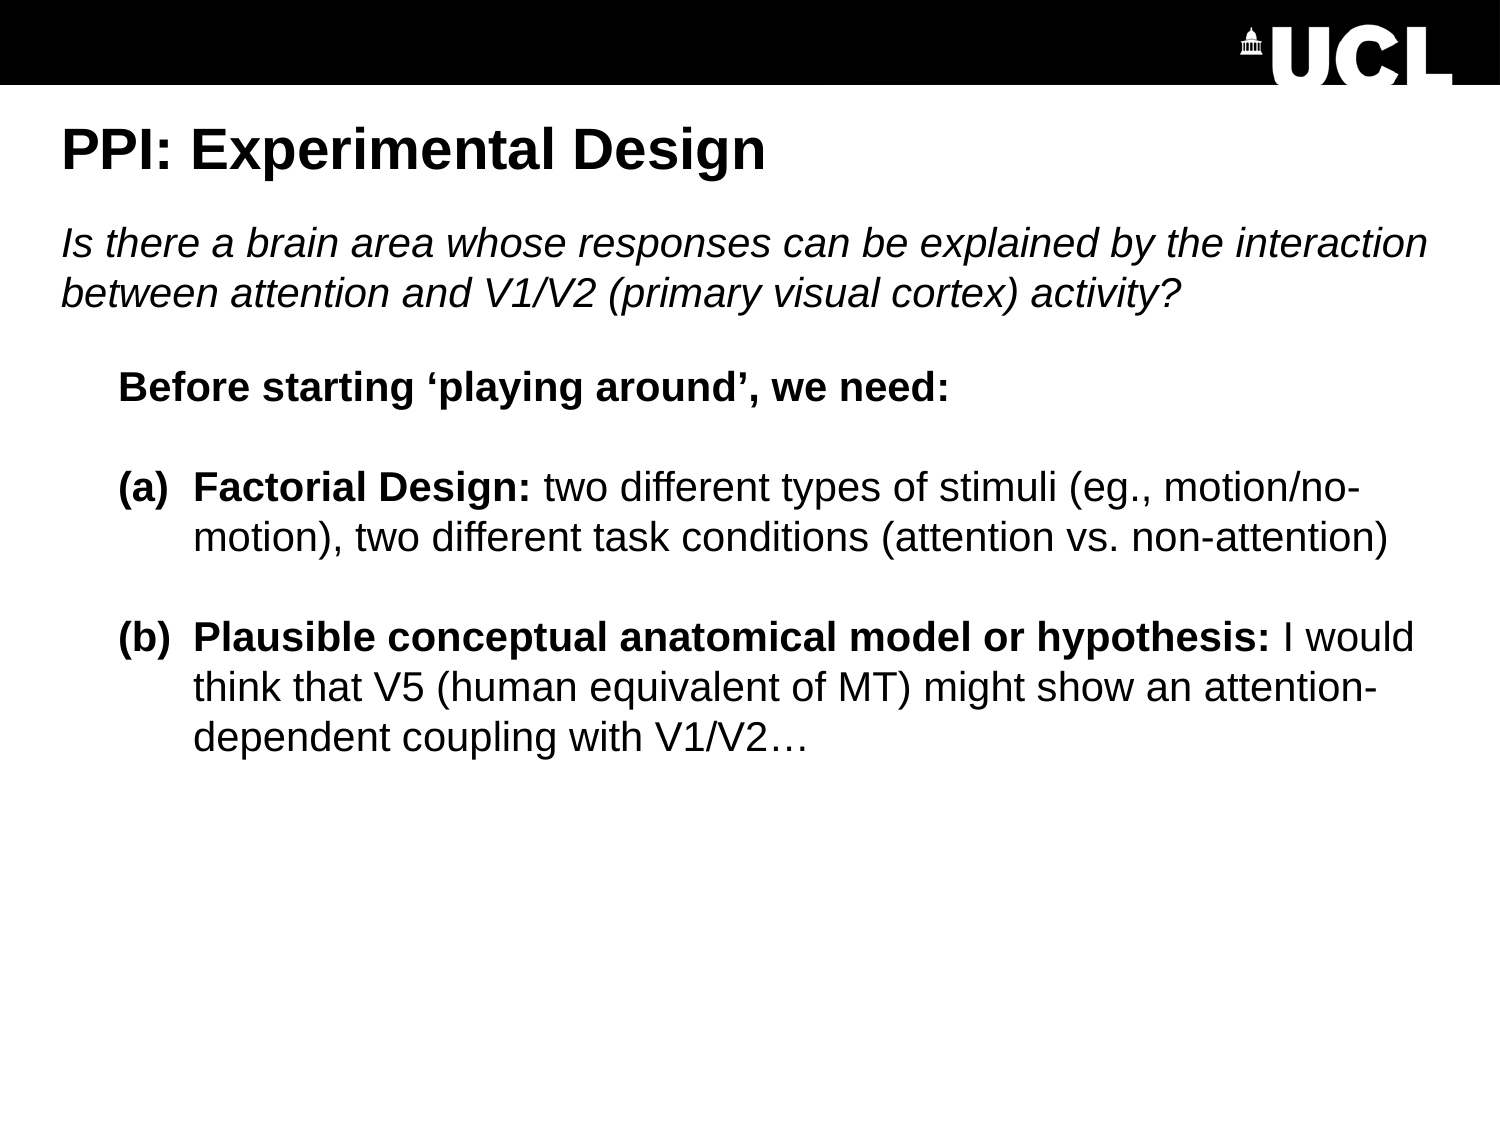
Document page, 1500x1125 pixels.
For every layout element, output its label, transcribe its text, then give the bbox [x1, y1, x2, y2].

text_box Before starting ‘playing around’, we need: Factorial Design: two different types of stimuli (eg., motion/no-motion), two different task conditions (attention vs. non-attention) Plausible conceptual anatomical model or hypothesis: I would think that V5 (human equivalent of MT) might show an attention-dependent coupling with V1/V2… [28, 352, 1447, 968]
picture [0, 0, 1500, 85]
text_box Is there a brain area whose responses can be explained by the interaction between attention and V1/V2 (primary visual cortex) activity? [46, 208, 1465, 323]
title PPI: Experimental Design [46, 109, 917, 208]
